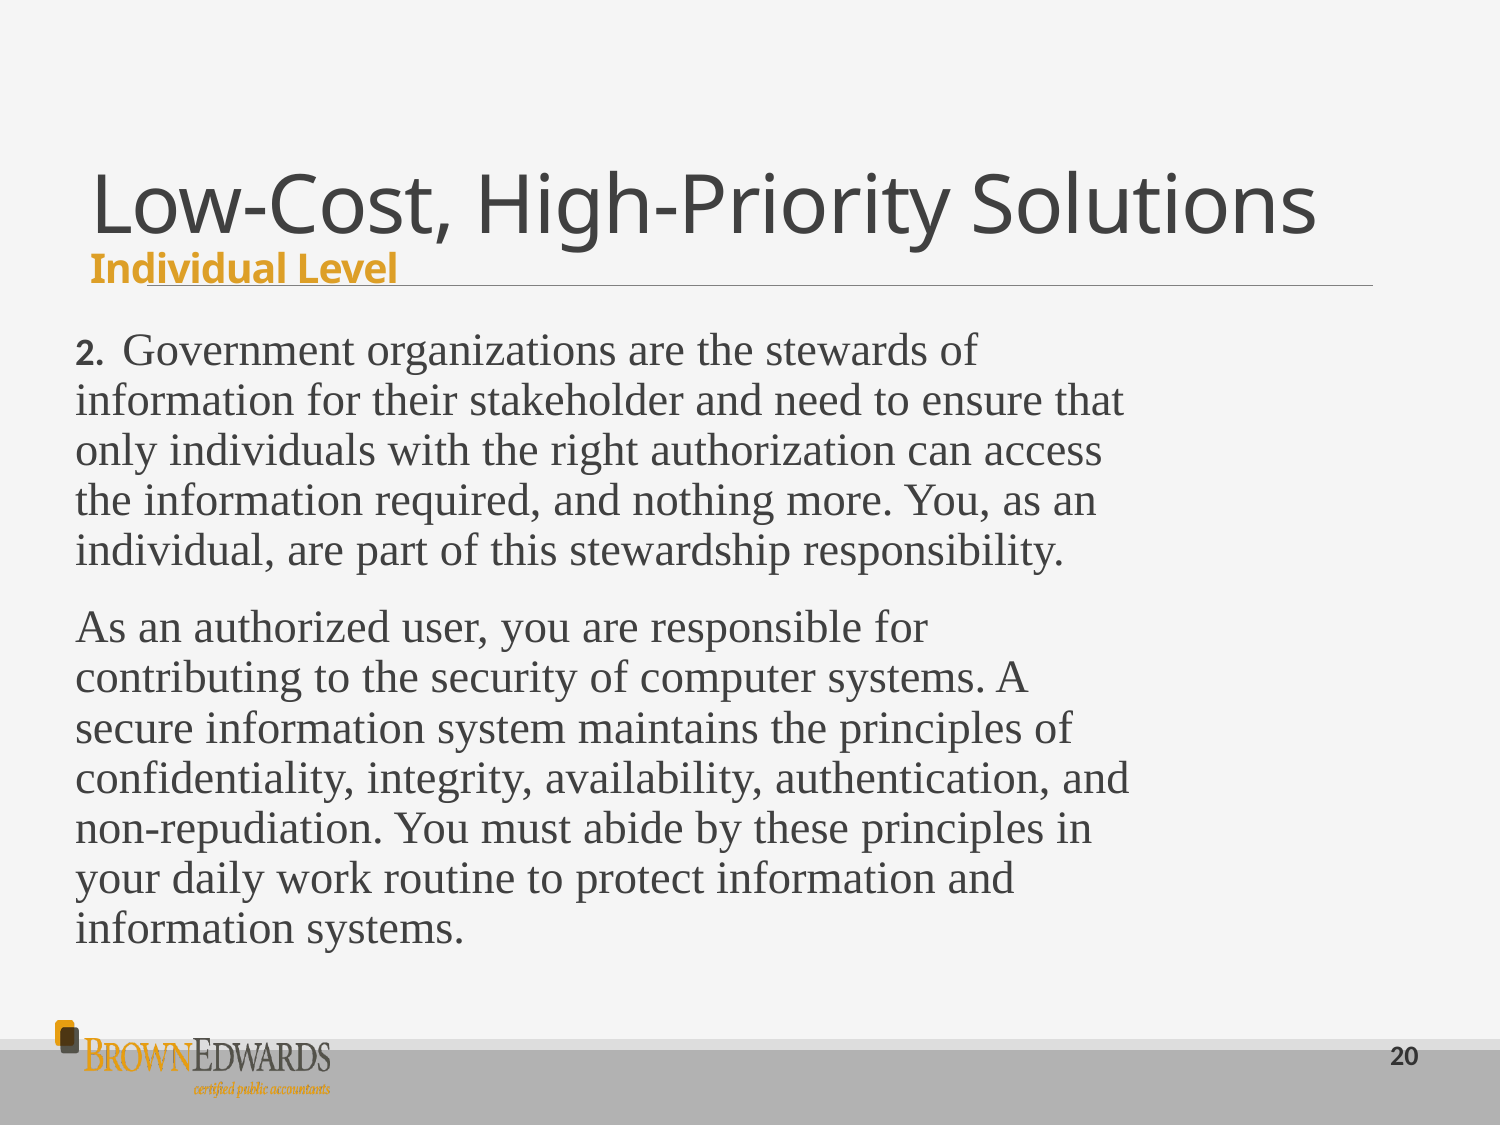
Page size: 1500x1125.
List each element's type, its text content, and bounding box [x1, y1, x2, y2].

title Low-Cost, High-Priority Solutions Individual Level [75, 112, 1425, 300]
list 2. Government organizations are the stewards of information for their stakeholder and need to ensure that only individuals with the right authorization can access the information required, and nothing more. You, as an individual, are part of this stewardship responsibility. As an authorized user, you are responsible for contributing to the security of computer systems. A secure information system maintains the principles of confidentiality, integrity, availability, authentication, and non-repudiation. You must abide by these principles in your daily work routine to protect information and information systems. [75, 317, 1138, 1000]
picture [55, 1020, 330, 1098]
